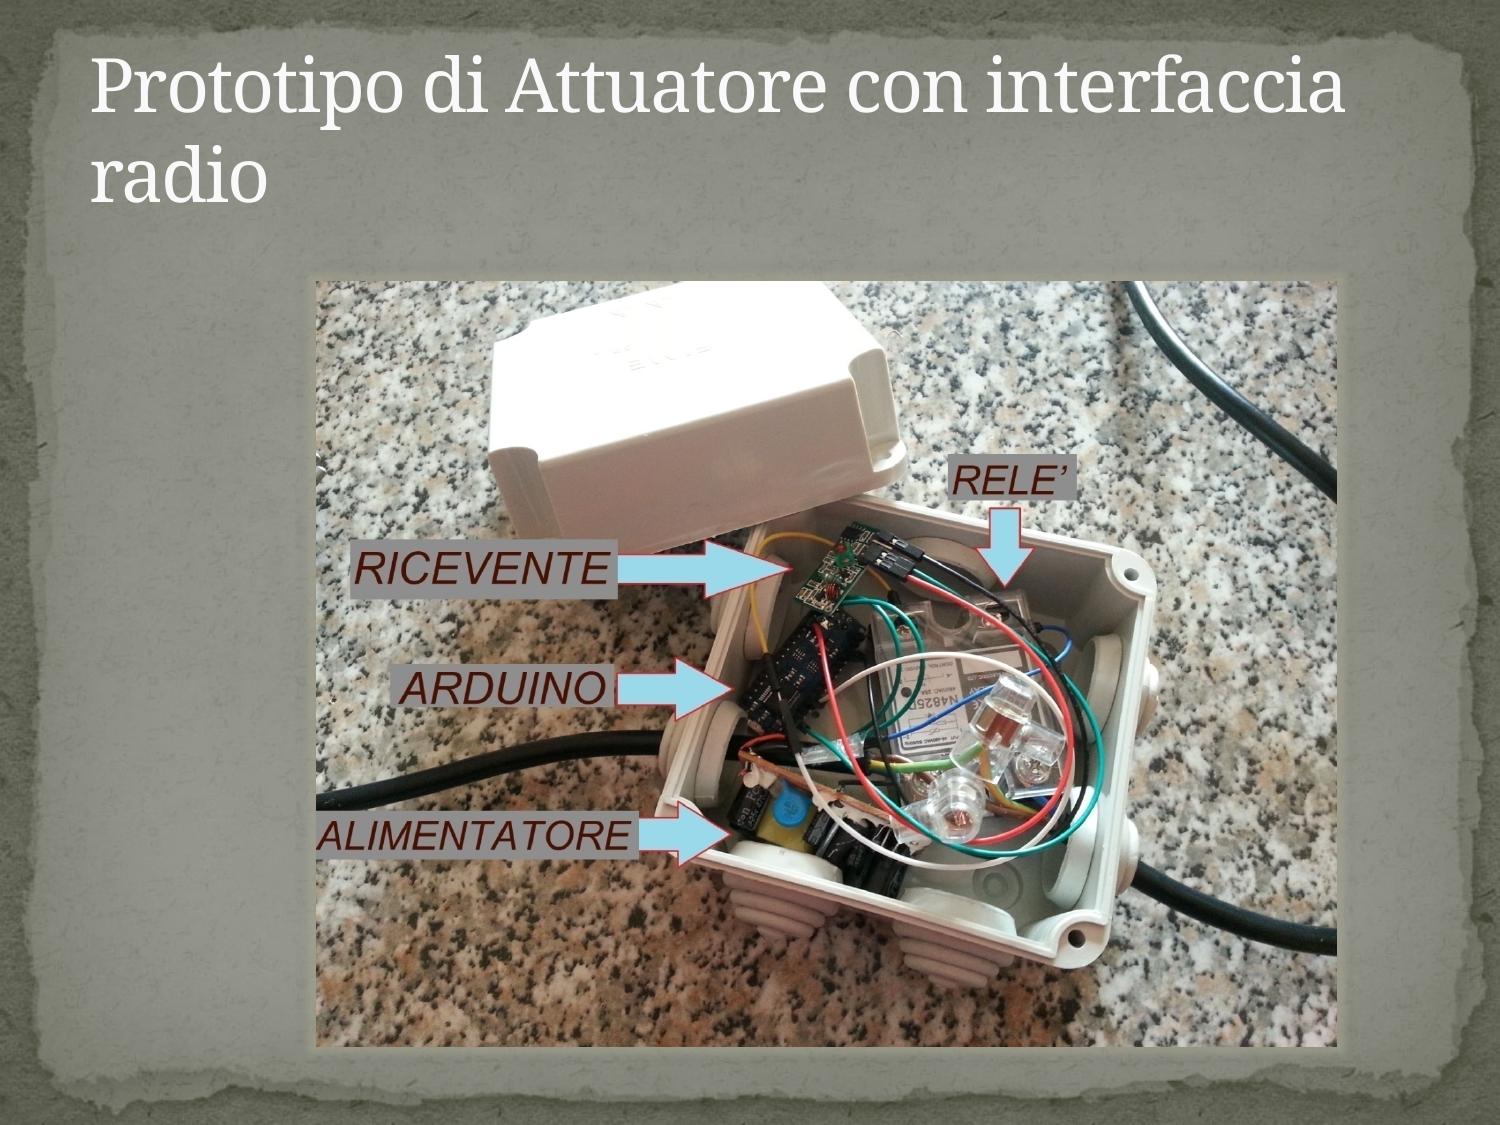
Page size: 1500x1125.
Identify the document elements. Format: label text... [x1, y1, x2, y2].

picture [316, 281, 1337, 1047]
title Prototipo di Attuatore con interfaccia radio [74, 24, 1425, 225]
